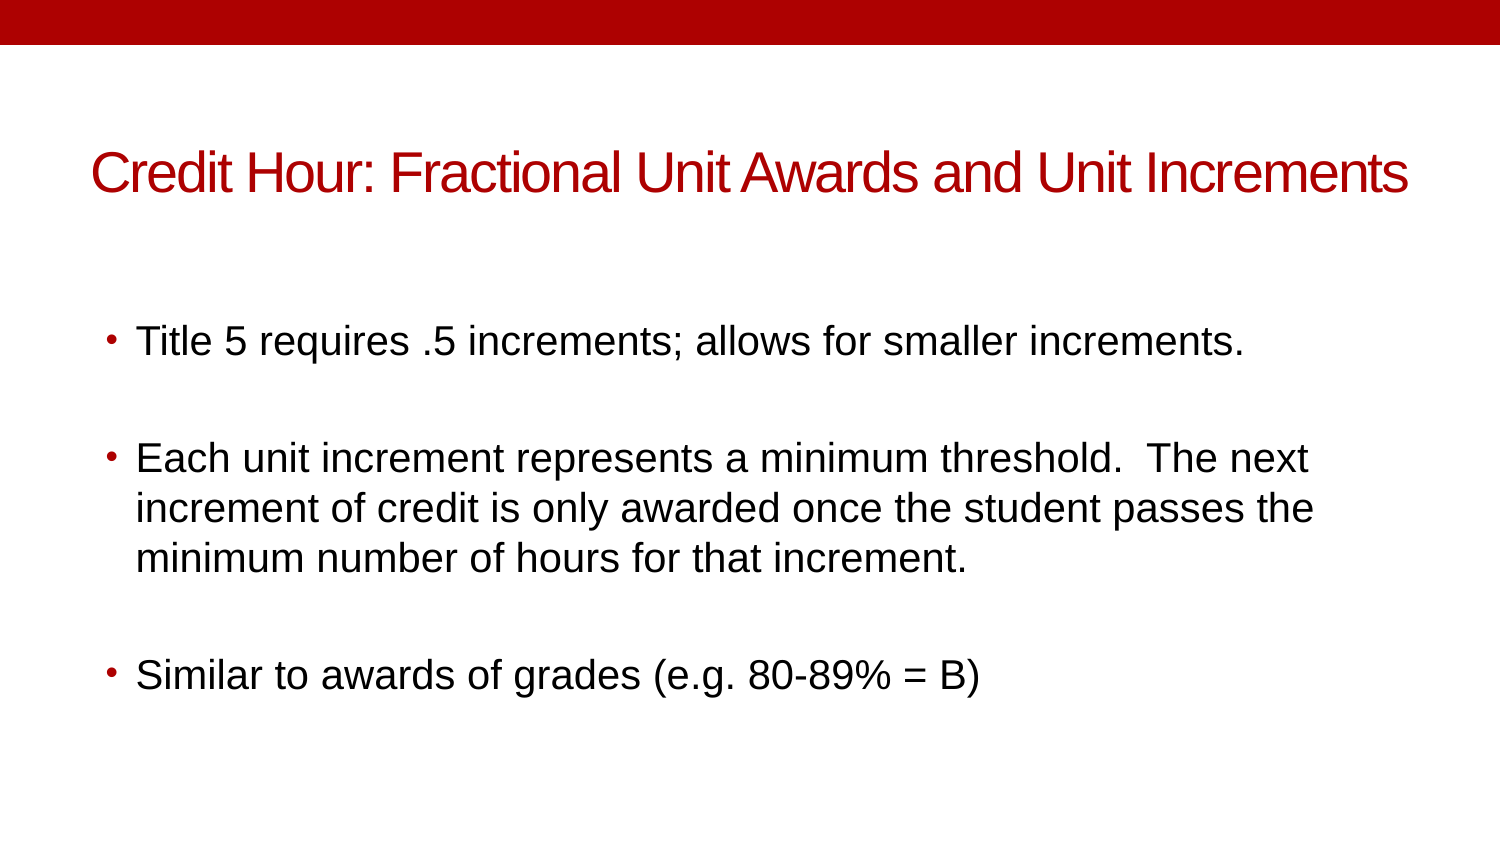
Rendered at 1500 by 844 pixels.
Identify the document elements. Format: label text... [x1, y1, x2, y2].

list Title 5 requires .5 increments; allows for smaller increments. Each unit increment represents a minimum threshold. The next increment of credit is only awarded once the student passes the minimum number of hours for that increment. Similar to awards of grades (e.g. 80-89% = B) [90, 306, 1359, 754]
title Credit Hour: Fractional Unit Awards and Unit Increments [75, 96, 1425, 244]
